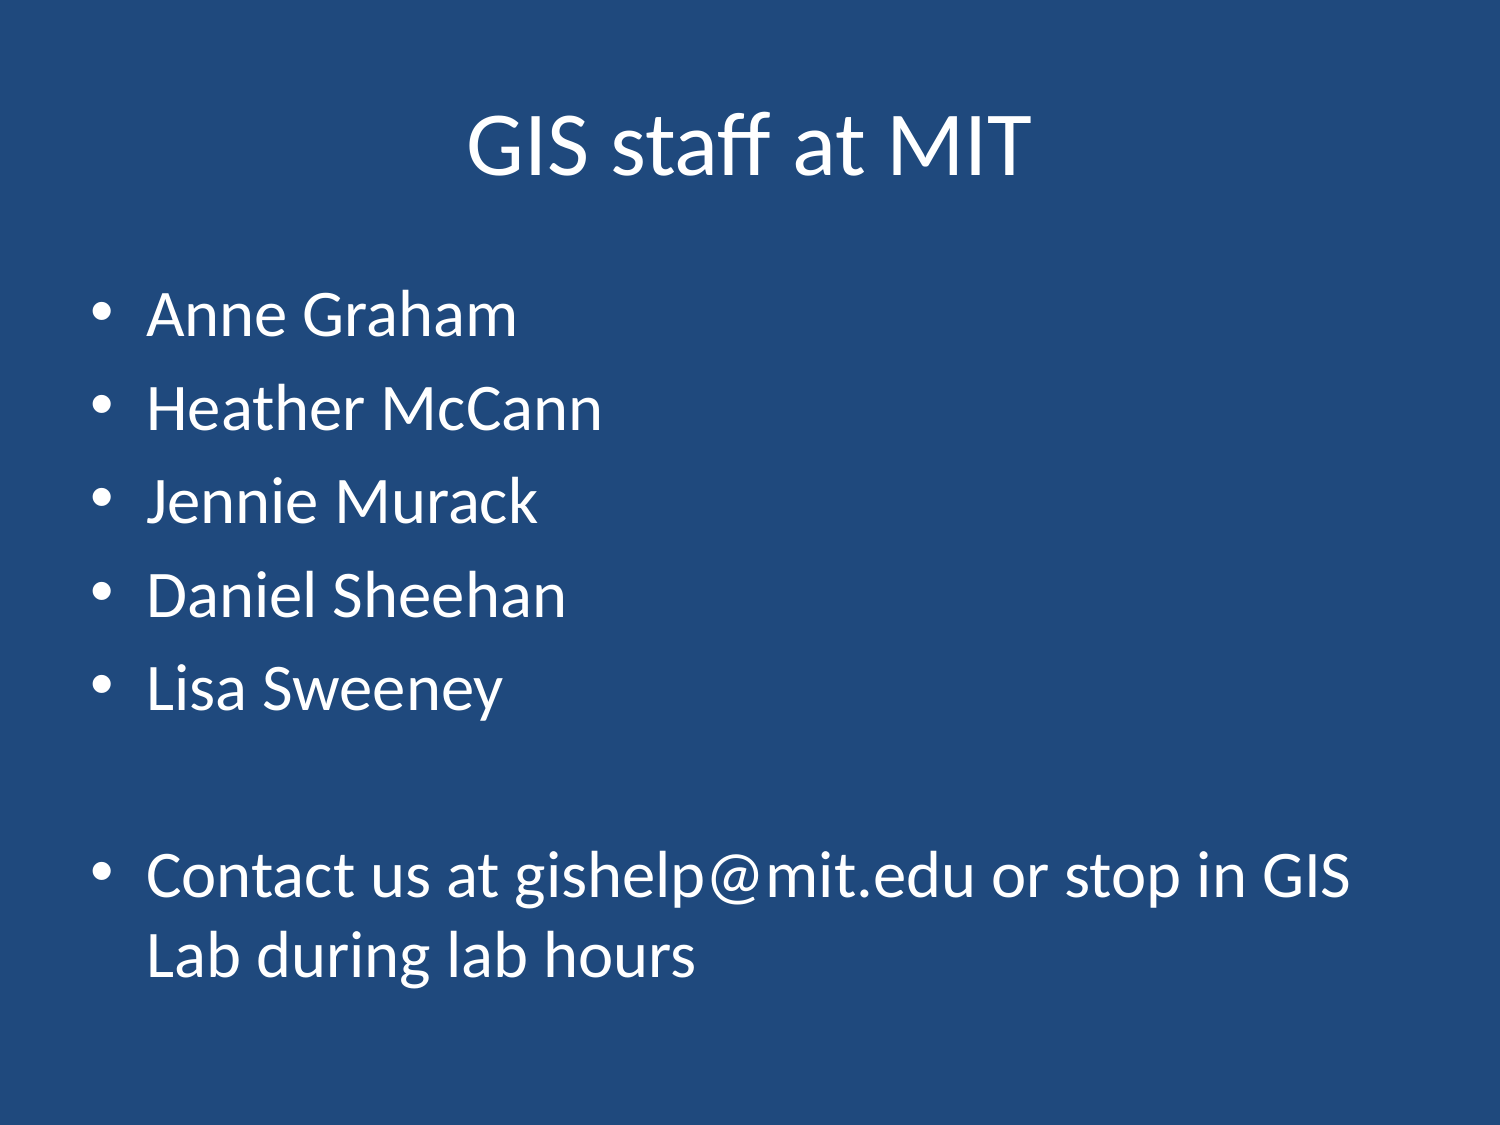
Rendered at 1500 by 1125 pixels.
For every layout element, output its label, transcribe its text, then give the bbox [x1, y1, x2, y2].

title GIS staff at MIT [75, 45, 1425, 233]
list Anne Graham Heather McCann Jennie Murack Daniel Sheehan Lisa Sweeney Contact us at gishelp@mit.edu or stop in GIS Lab during lab hours [75, 262, 1425, 1005]
